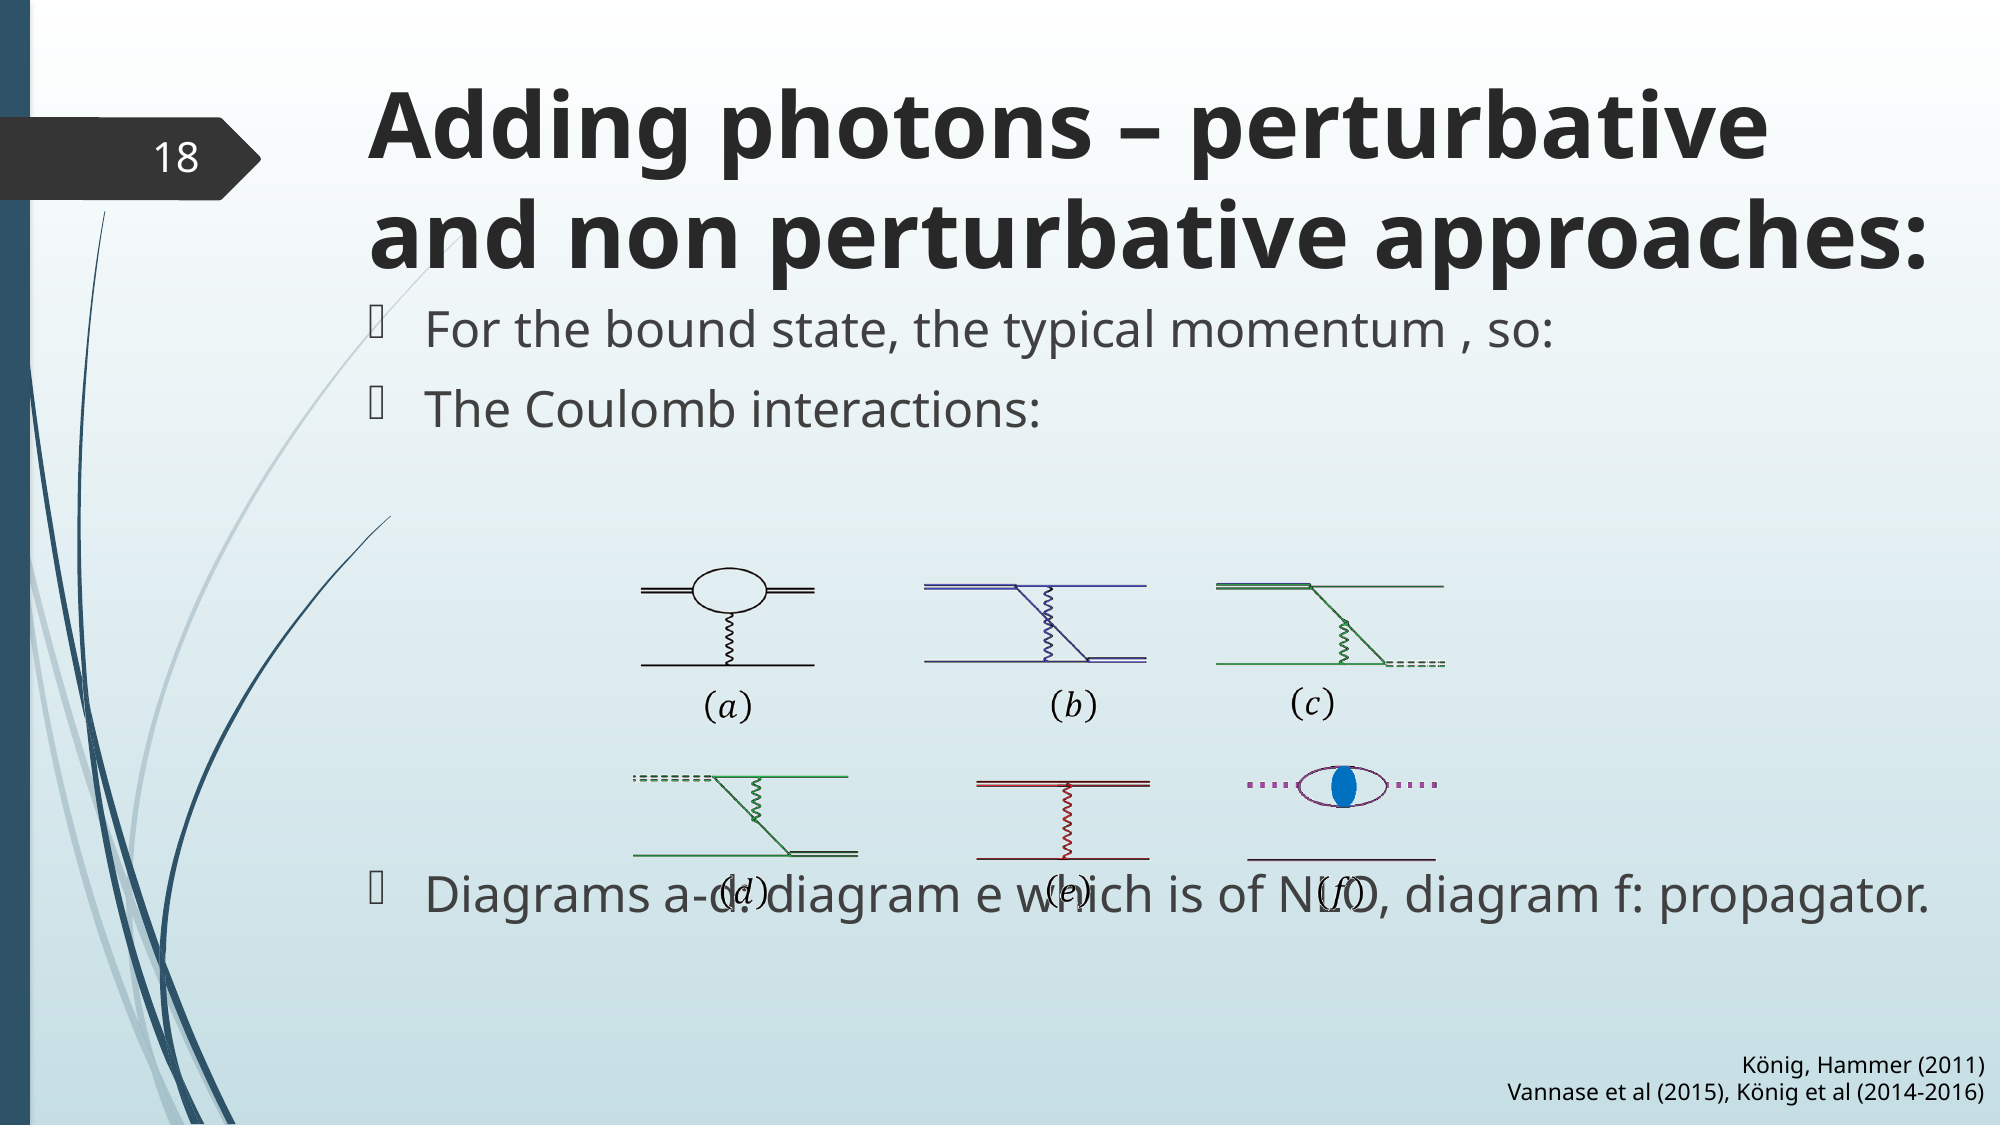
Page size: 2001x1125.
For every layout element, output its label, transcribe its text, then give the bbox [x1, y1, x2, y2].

slide_number 17 [87, 129, 216, 190]
text_box König, Hammer (2011) Vannase et al (2015), König et al (2014-2016) [999, 1042, 2000, 1113]
picture [572, 524, 1490, 927]
title Adding photons – perturbative and non perturbative approaches: [353, 59, 1947, 278]
